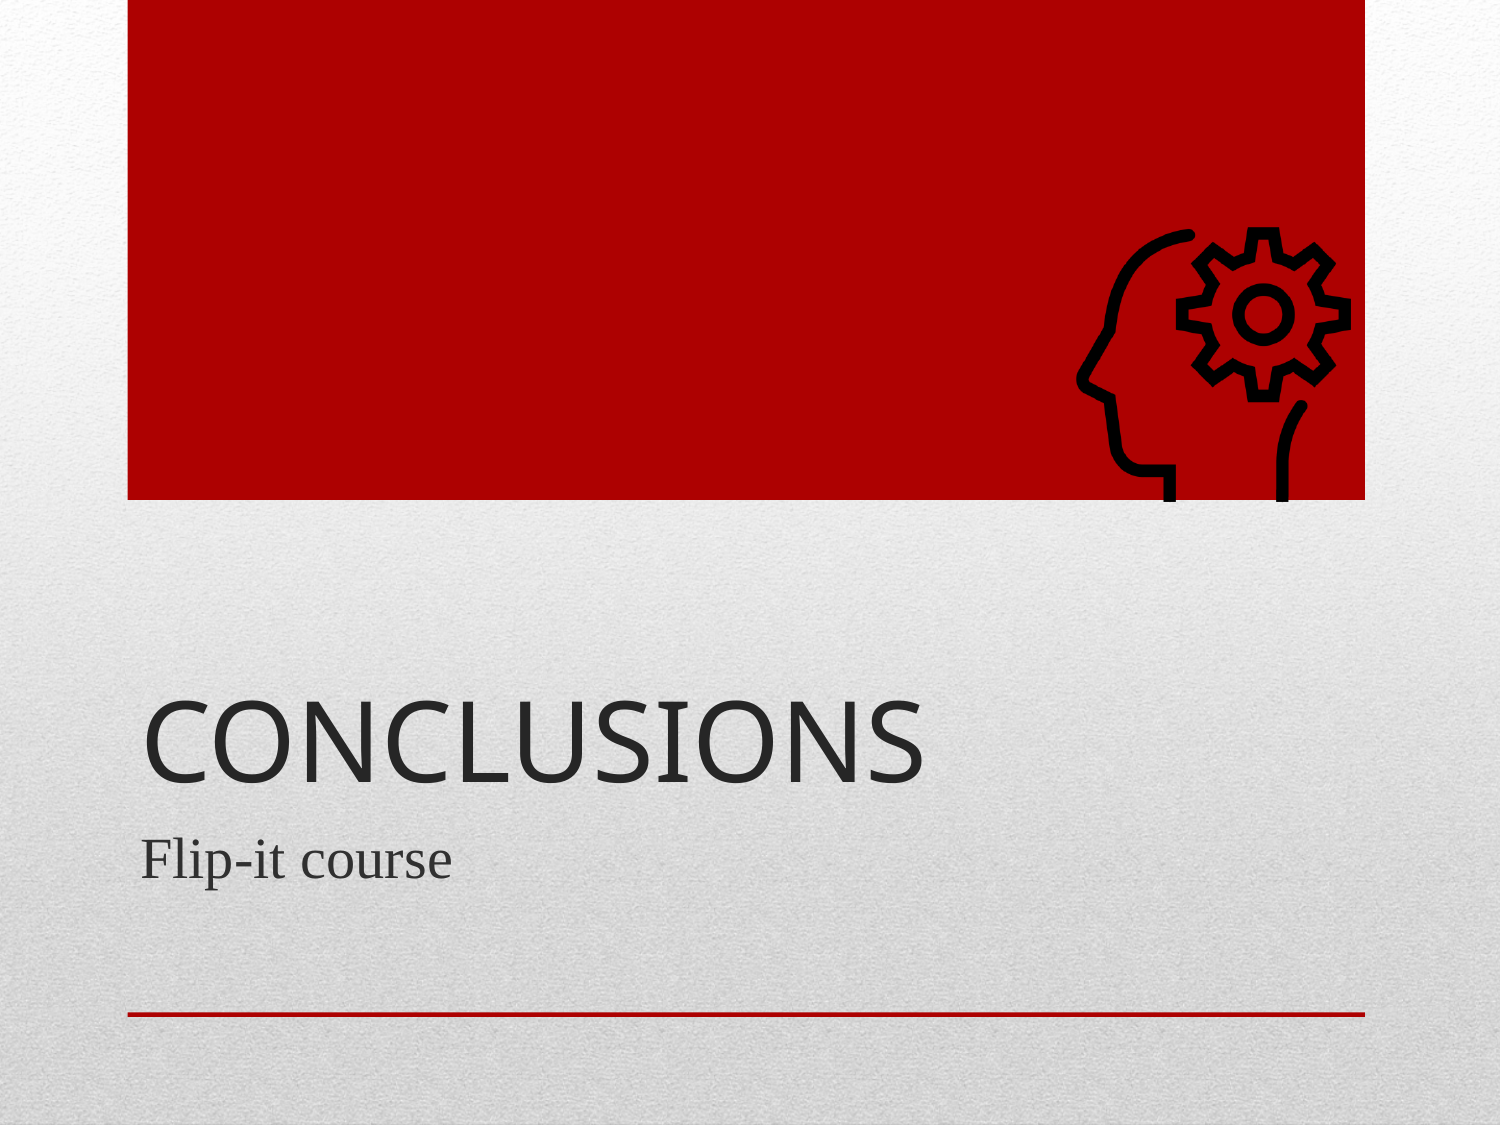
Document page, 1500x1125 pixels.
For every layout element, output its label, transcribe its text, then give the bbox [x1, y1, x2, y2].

title conclusions [125, 537, 1363, 813]
list Flip-it course [125, 812, 1250, 963]
picture [1056, 207, 1373, 524]
